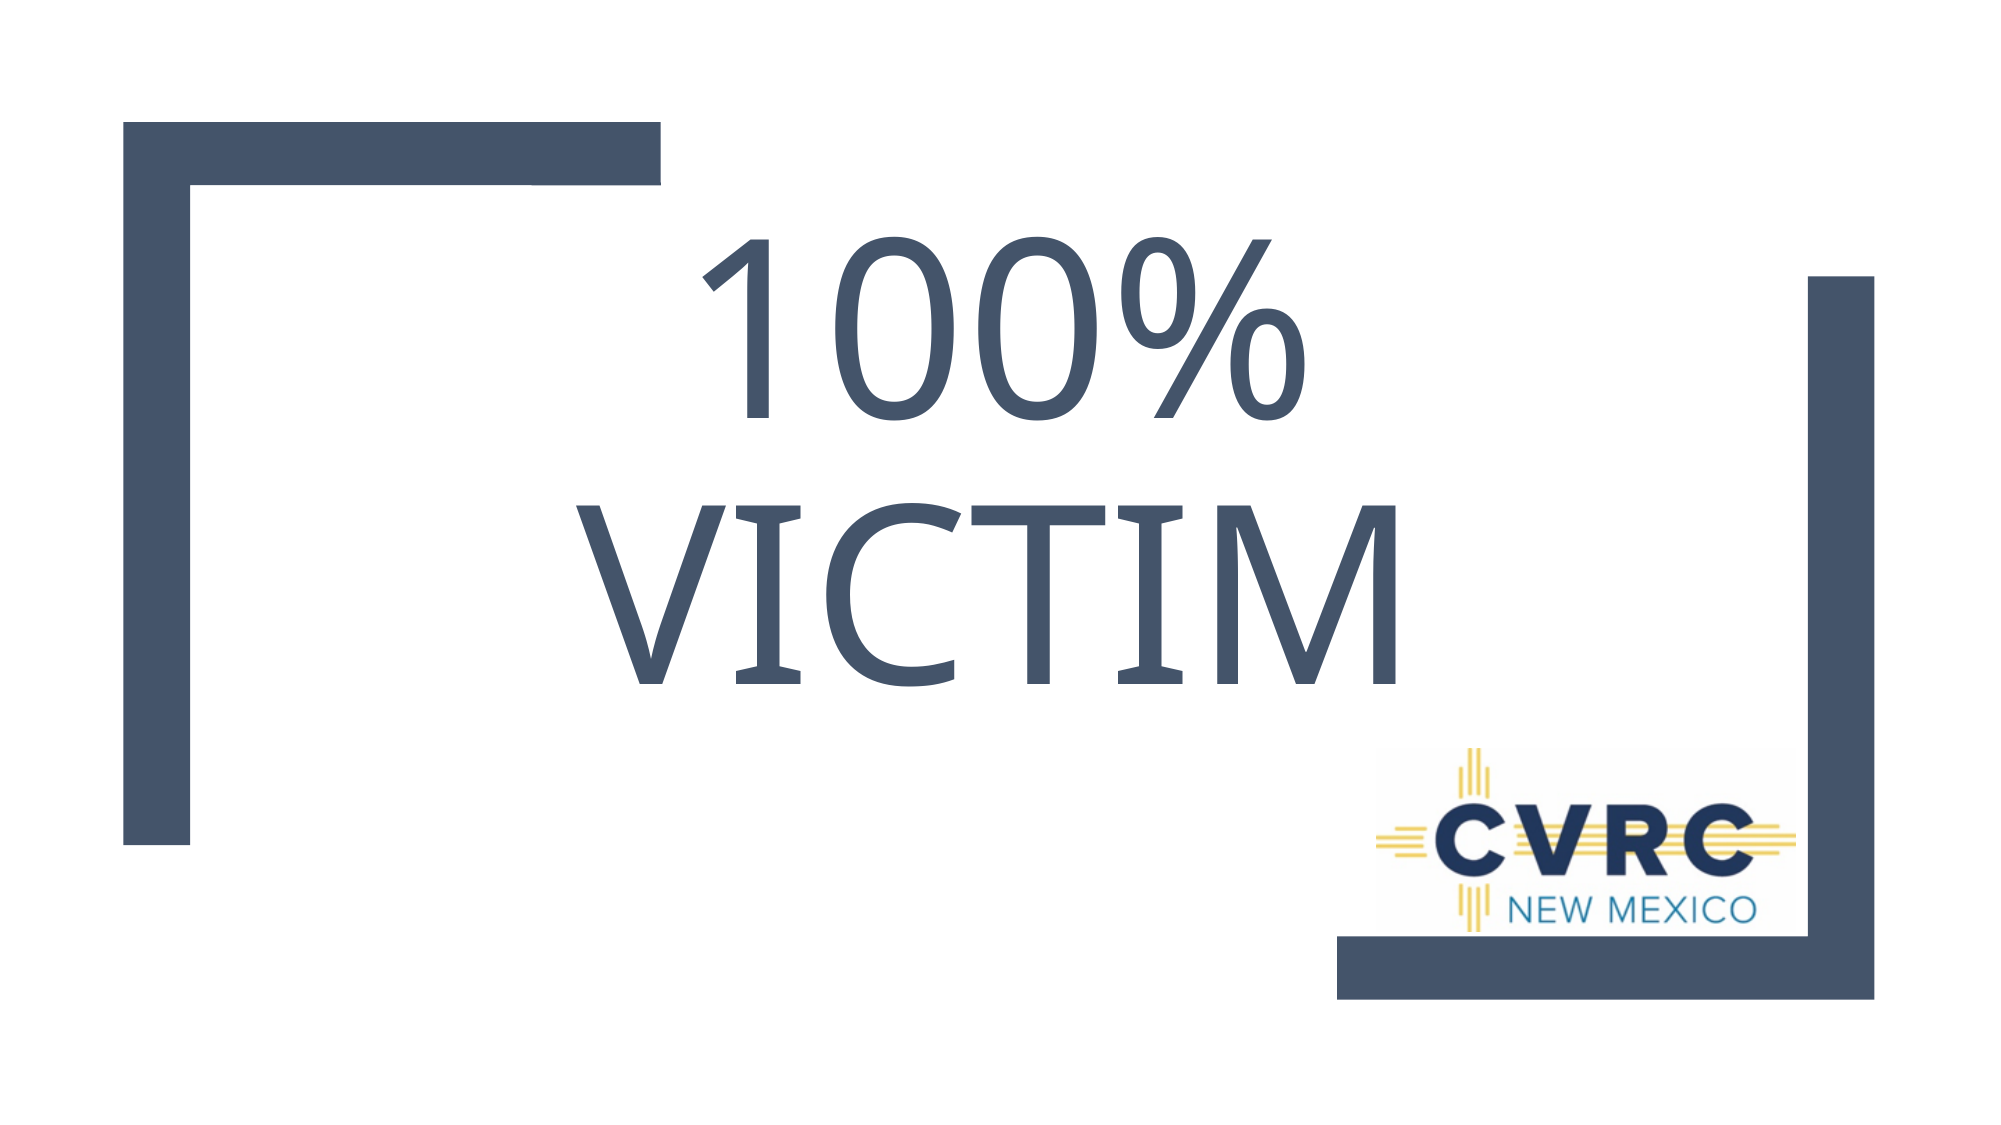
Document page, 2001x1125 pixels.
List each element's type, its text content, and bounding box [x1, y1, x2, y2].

title 100% VICTIM [191, 191, 1806, 932]
picture [1376, 748, 1796, 932]
